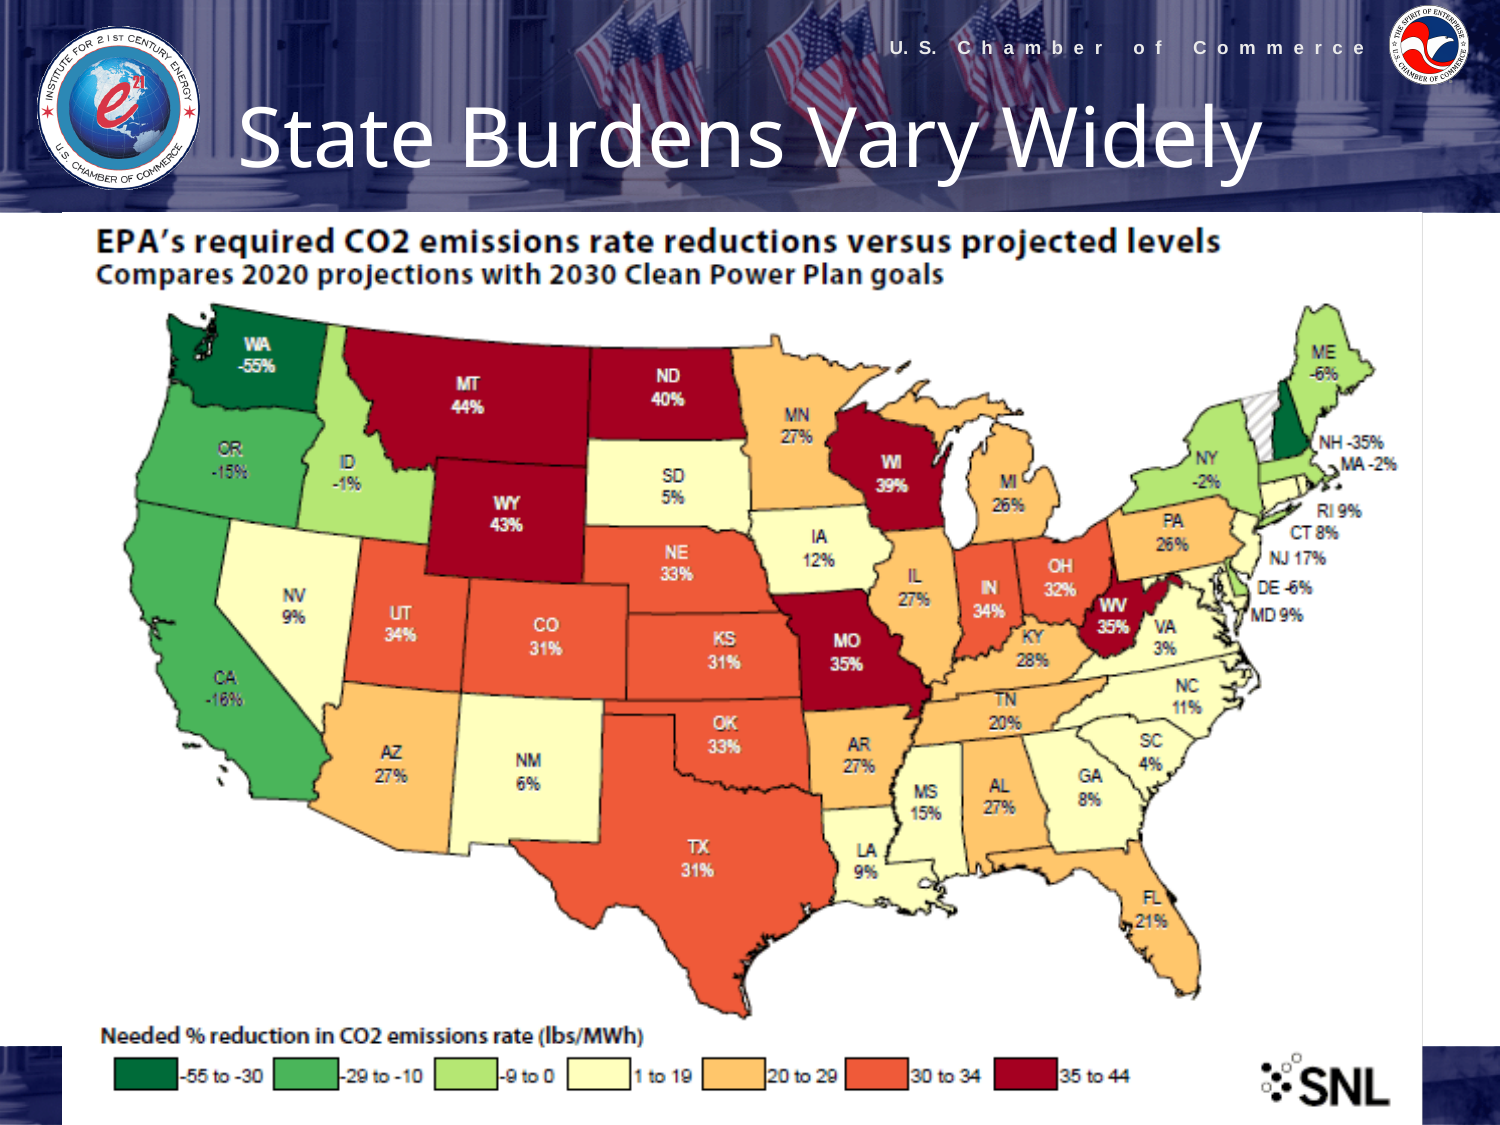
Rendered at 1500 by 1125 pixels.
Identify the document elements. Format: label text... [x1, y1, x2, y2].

title State Burdens Vary Widely [237, 62, 1326, 206]
picture [1387, 3, 1471, 87]
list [62, 212, 1426, 1125]
picture [37, 26, 200, 190]
